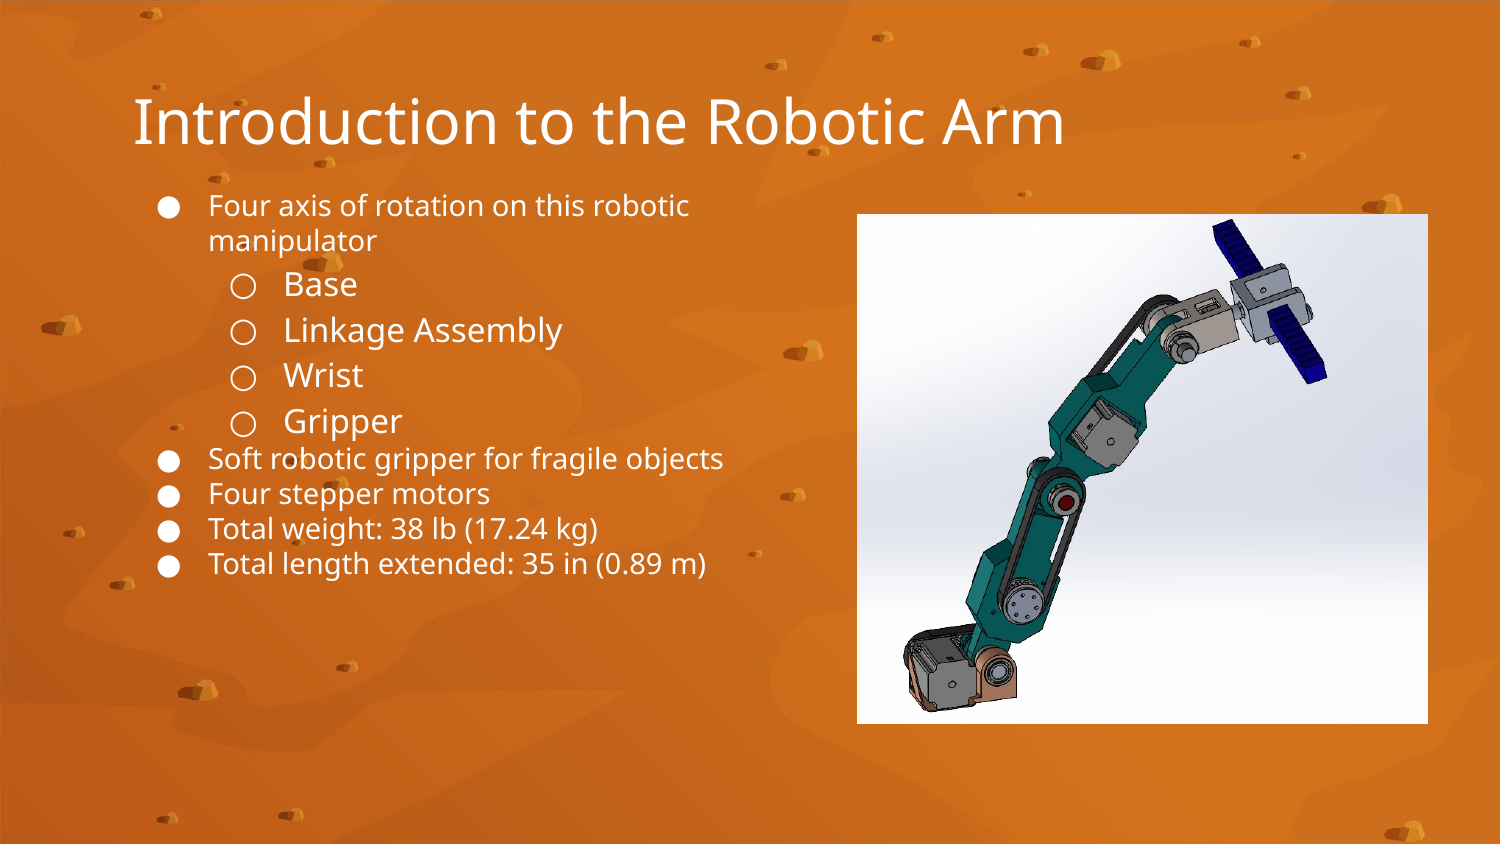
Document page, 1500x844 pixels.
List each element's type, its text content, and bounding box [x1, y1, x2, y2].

title Introduction to the Robotic Arm [118, 72, 1382, 167]
picture [0, 0, 1500, 844]
list Four axis of rotation on this robotic manipulator Base Linkage Assembly Wrist Gripper Soft robotic gripper for fragile objects Four stepper motors Total weight: 38 lb (17.24 kg) Total length extended: 35 in (0.89 m) [118, 172, 864, 750]
